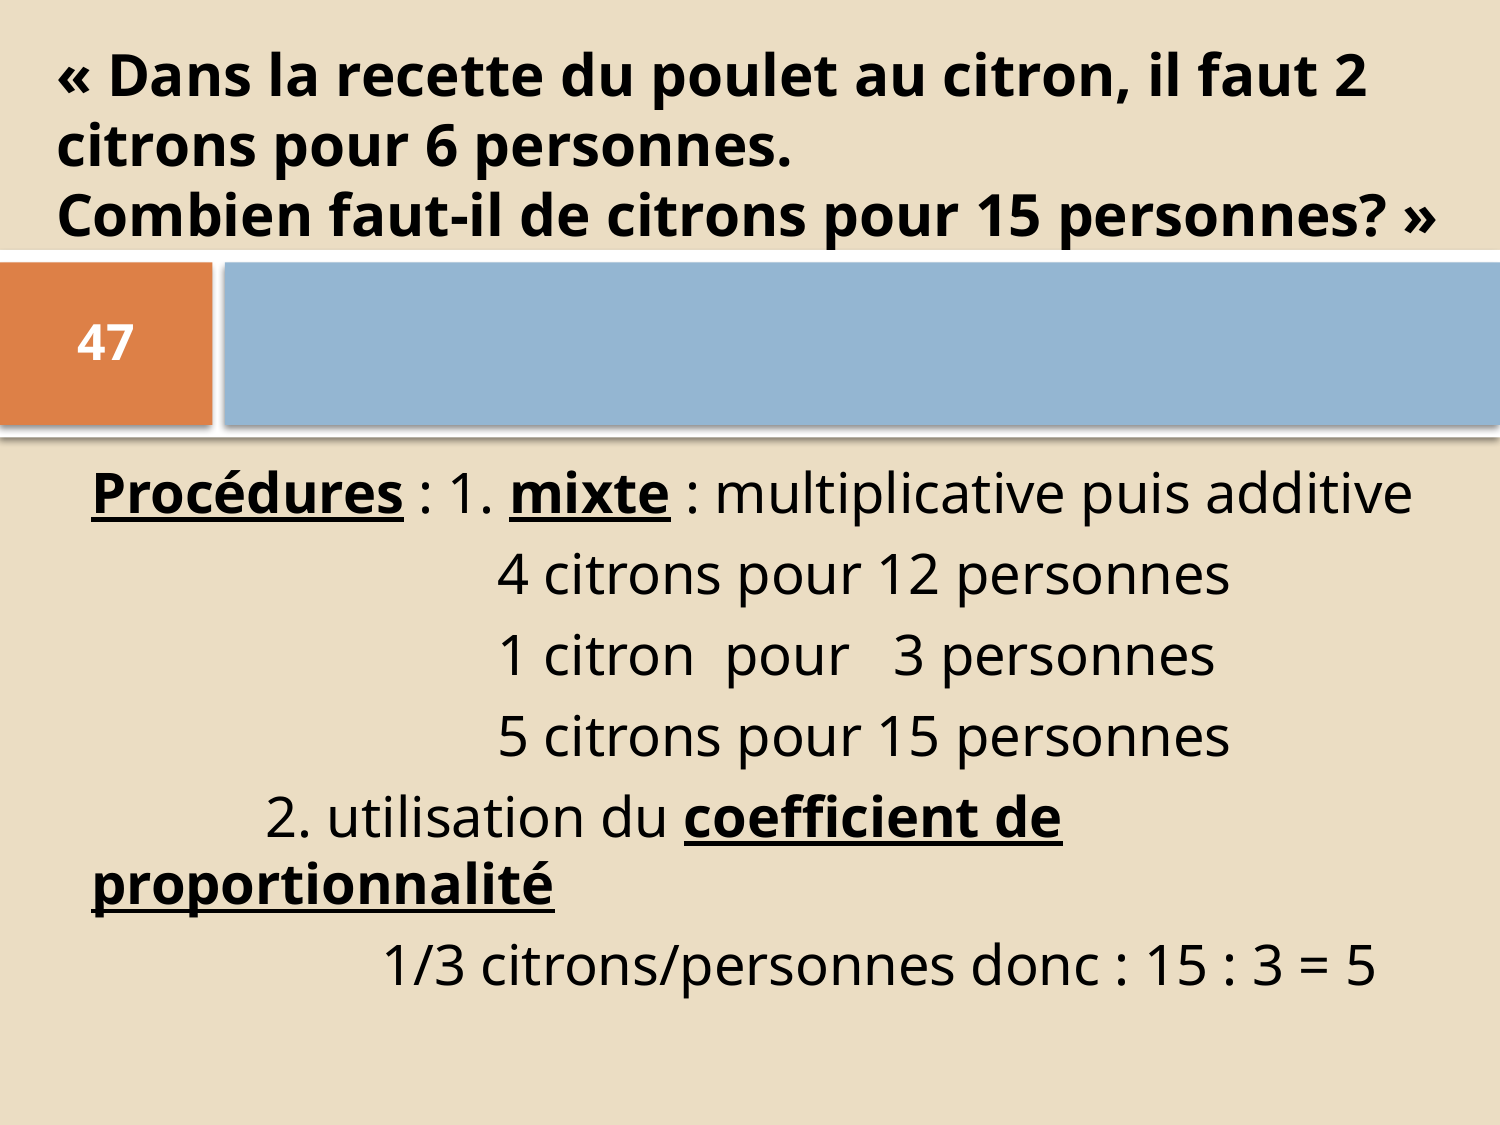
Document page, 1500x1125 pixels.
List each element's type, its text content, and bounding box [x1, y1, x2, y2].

slide_number 47 [0, 287, 213, 403]
text_box « Dans la recette du poulet au citron, il faut 2 citrons pour 6 personnes. Combien faut-il de citrons pour 15 personnes? » [41, 30, 1500, 256]
list Procédures : 1. mixte : multiplicative puis additive 4 citrons pour 12 personnes 1 citron pour 3 personnes 5 citrons pour 15 personnes 2. utilisation du coefficient de proportionnalité 1/3 citrons/personnes donc : 15 : 3 = 5 [76, 450, 1447, 1012]
